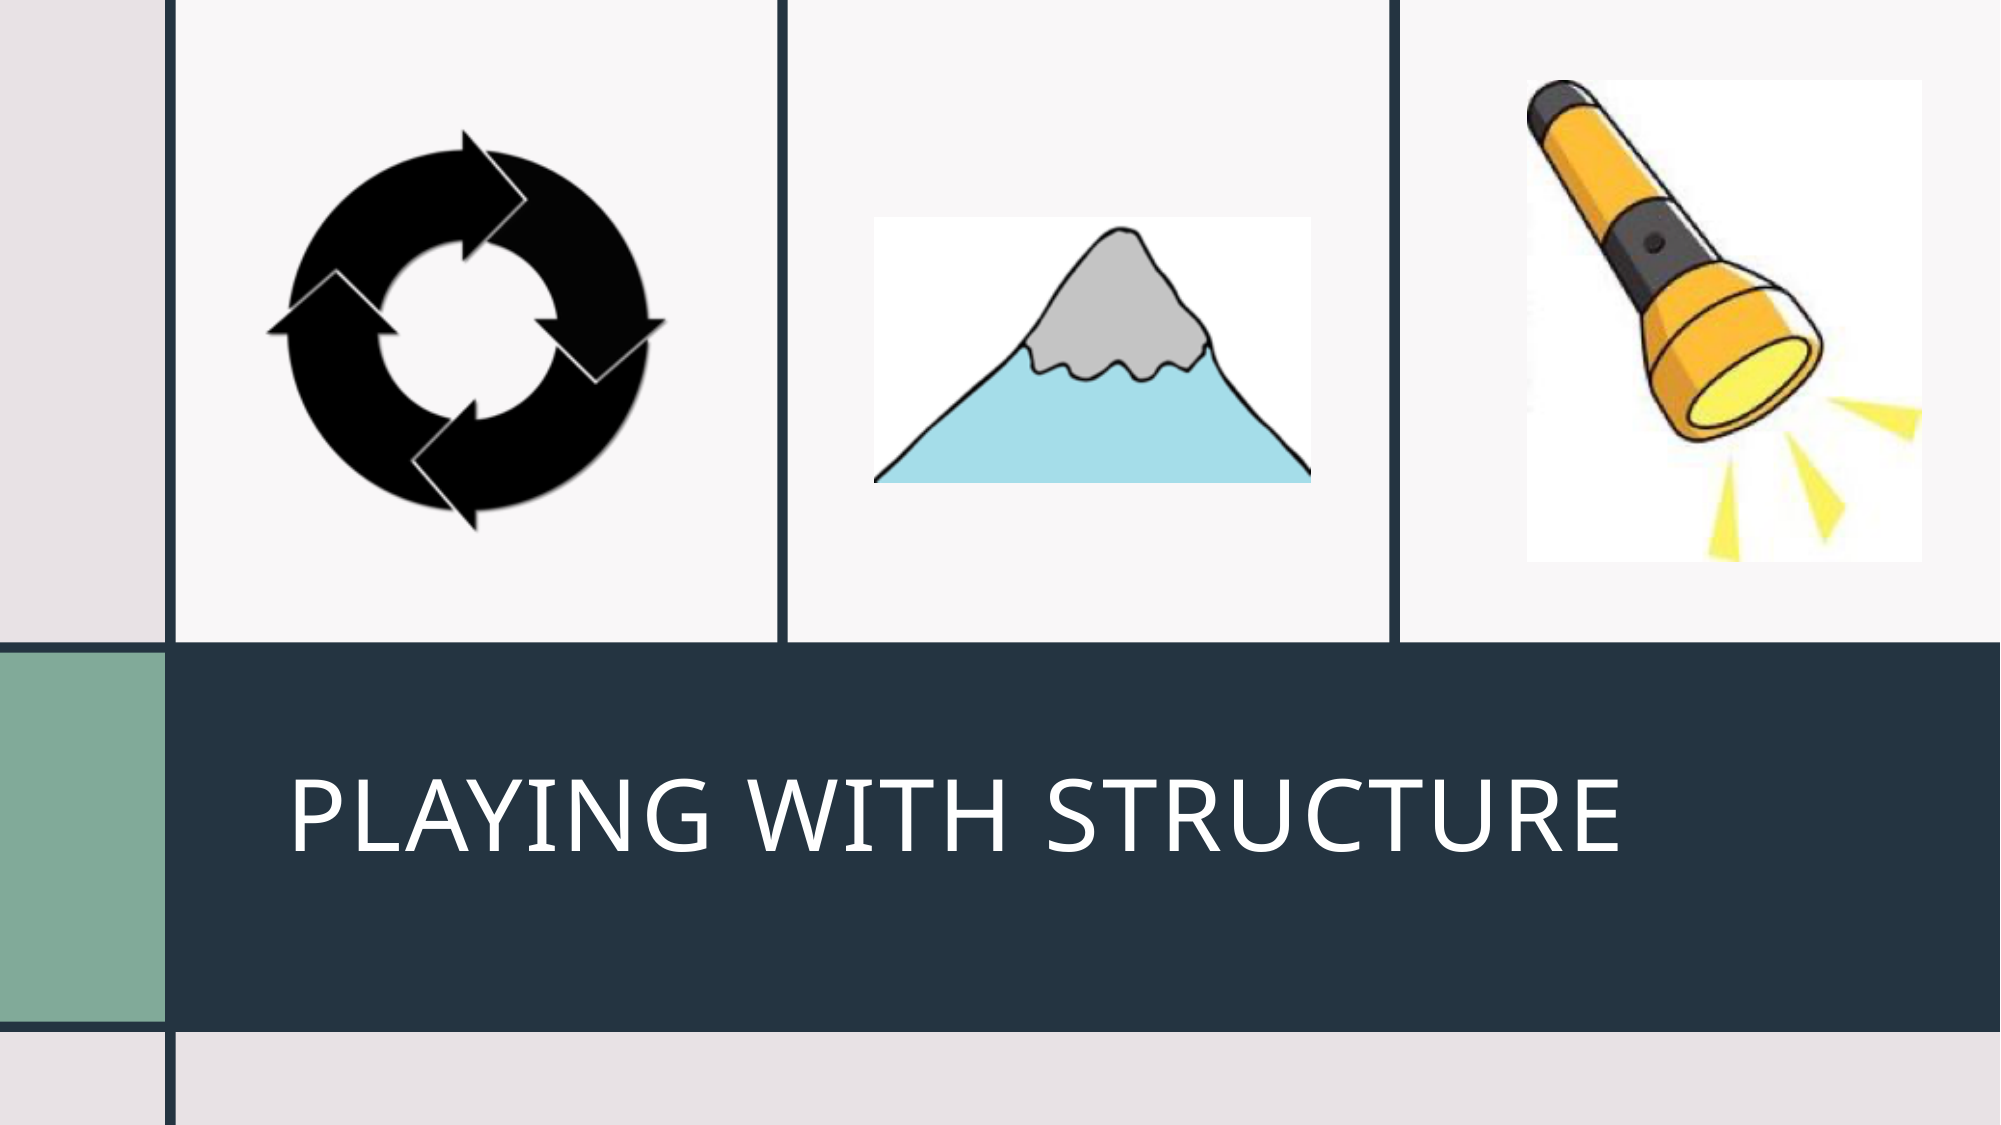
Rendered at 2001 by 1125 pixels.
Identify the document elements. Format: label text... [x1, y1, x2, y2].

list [1526, 80, 1922, 562]
text_box [0, 641, 164, 652]
text_box [177, 641, 2000, 1033]
title Playing with structure [268, 681, 1775, 887]
text_box [177, 0, 776, 641]
picture [873, 216, 1311, 483]
picture [247, 111, 685, 551]
text_box [177, 1033, 2000, 1125]
text_box [0, 1023, 164, 1033]
text_box [164, 0, 177, 1125]
text_box [1401, 0, 2000, 641]
text_box [0, 652, 164, 1023]
text_box [776, 0, 789, 646]
text_box [0, 0, 164, 641]
text_box [0, 1033, 164, 1125]
text_box [789, 0, 1388, 641]
text_box [1388, 0, 1401, 646]
